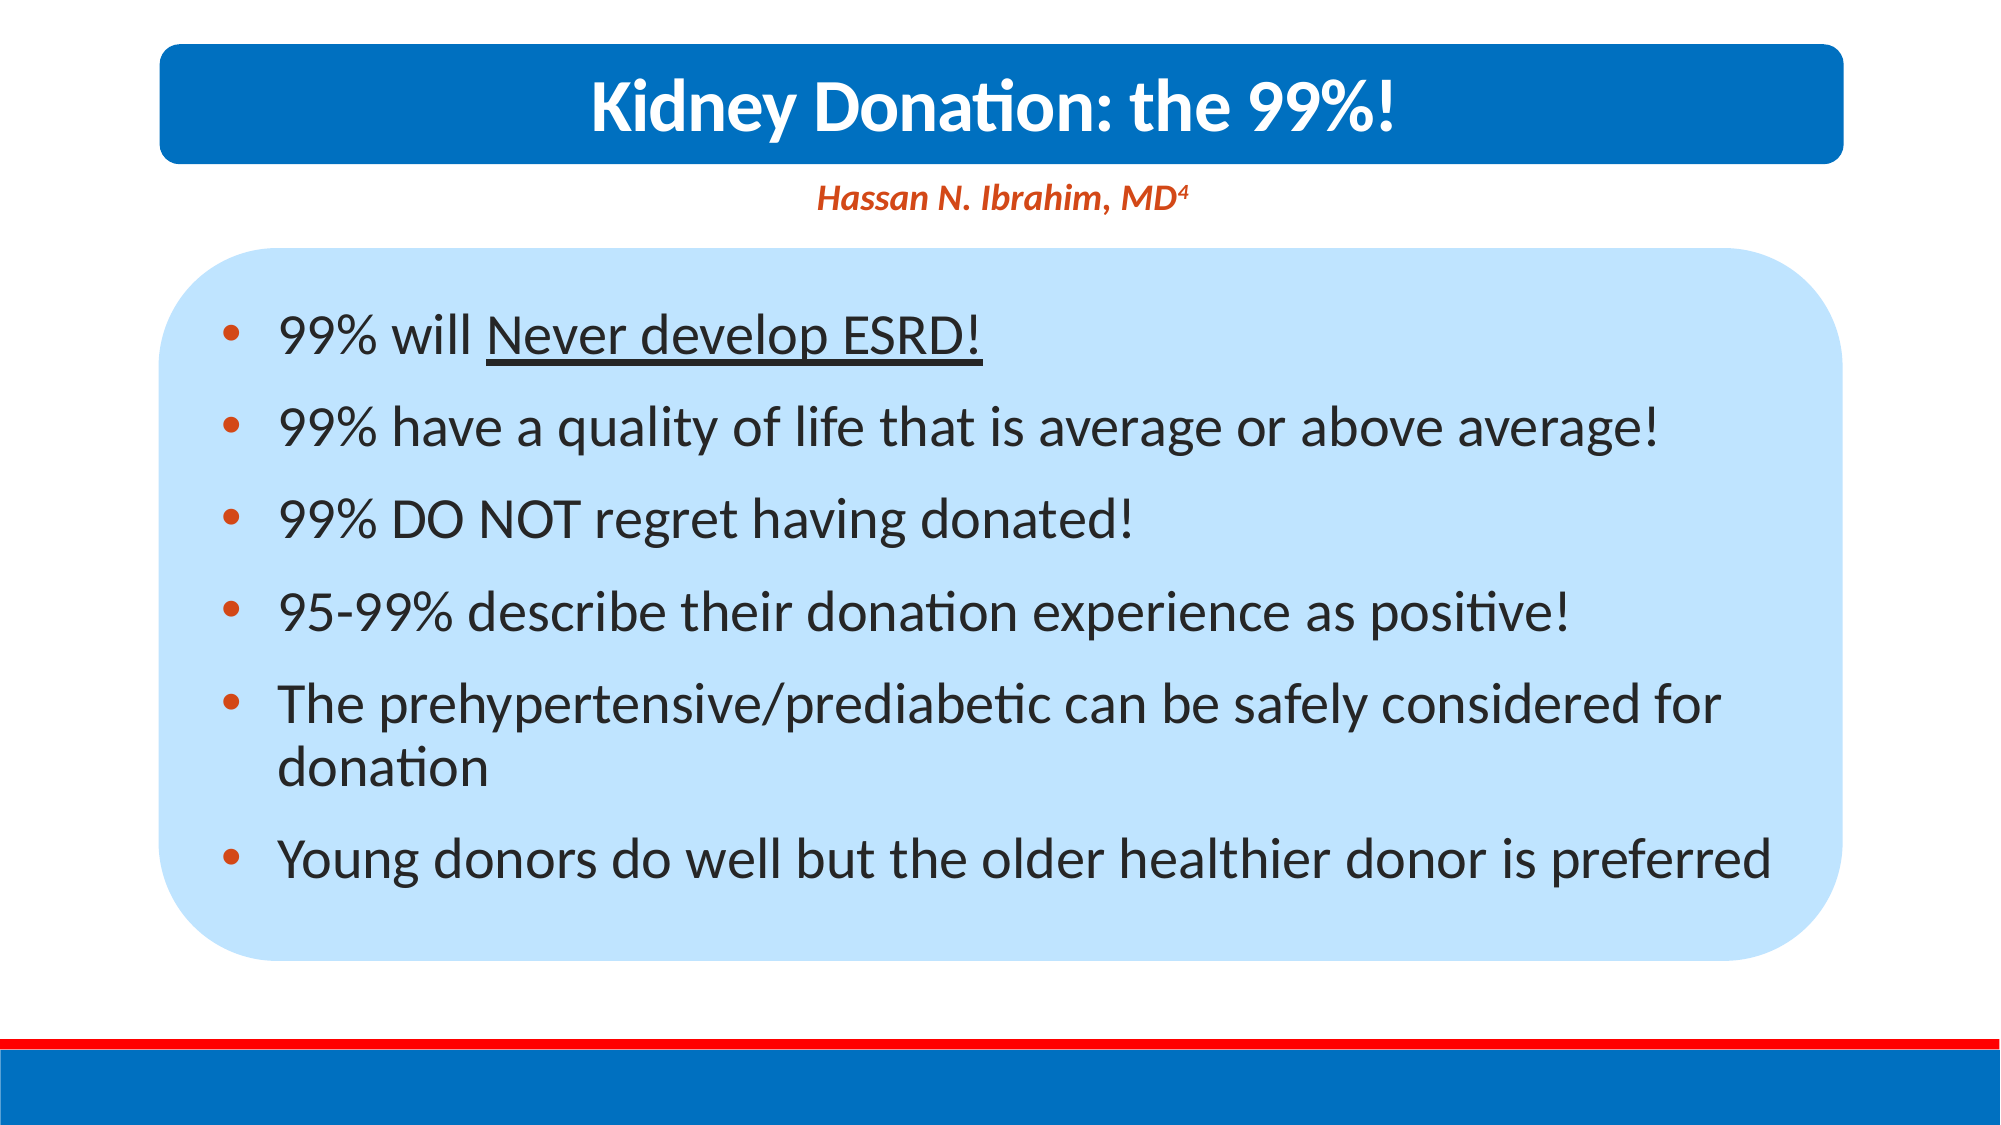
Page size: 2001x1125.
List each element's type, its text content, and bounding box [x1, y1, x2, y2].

text_box [157, 246, 1844, 963]
title Kidney Donation: the 99%! [576, 7, 1422, 211]
text_box [158, 42, 576, 166]
text_box Hassan N. Ibrahim, MD4 [802, 166, 1204, 226]
text_box [1422, 42, 1845, 166]
list 99% will Never develop ESRD! 99% have a quality of life that is average or above average! 99% DO NOT regret having donated! 95-99% describe their donation experience as positive! The prehypertensive/prediabetic can be safely considered for donation Young donors do well but the older healthier donor is preferred [221, 296, 1810, 922]
